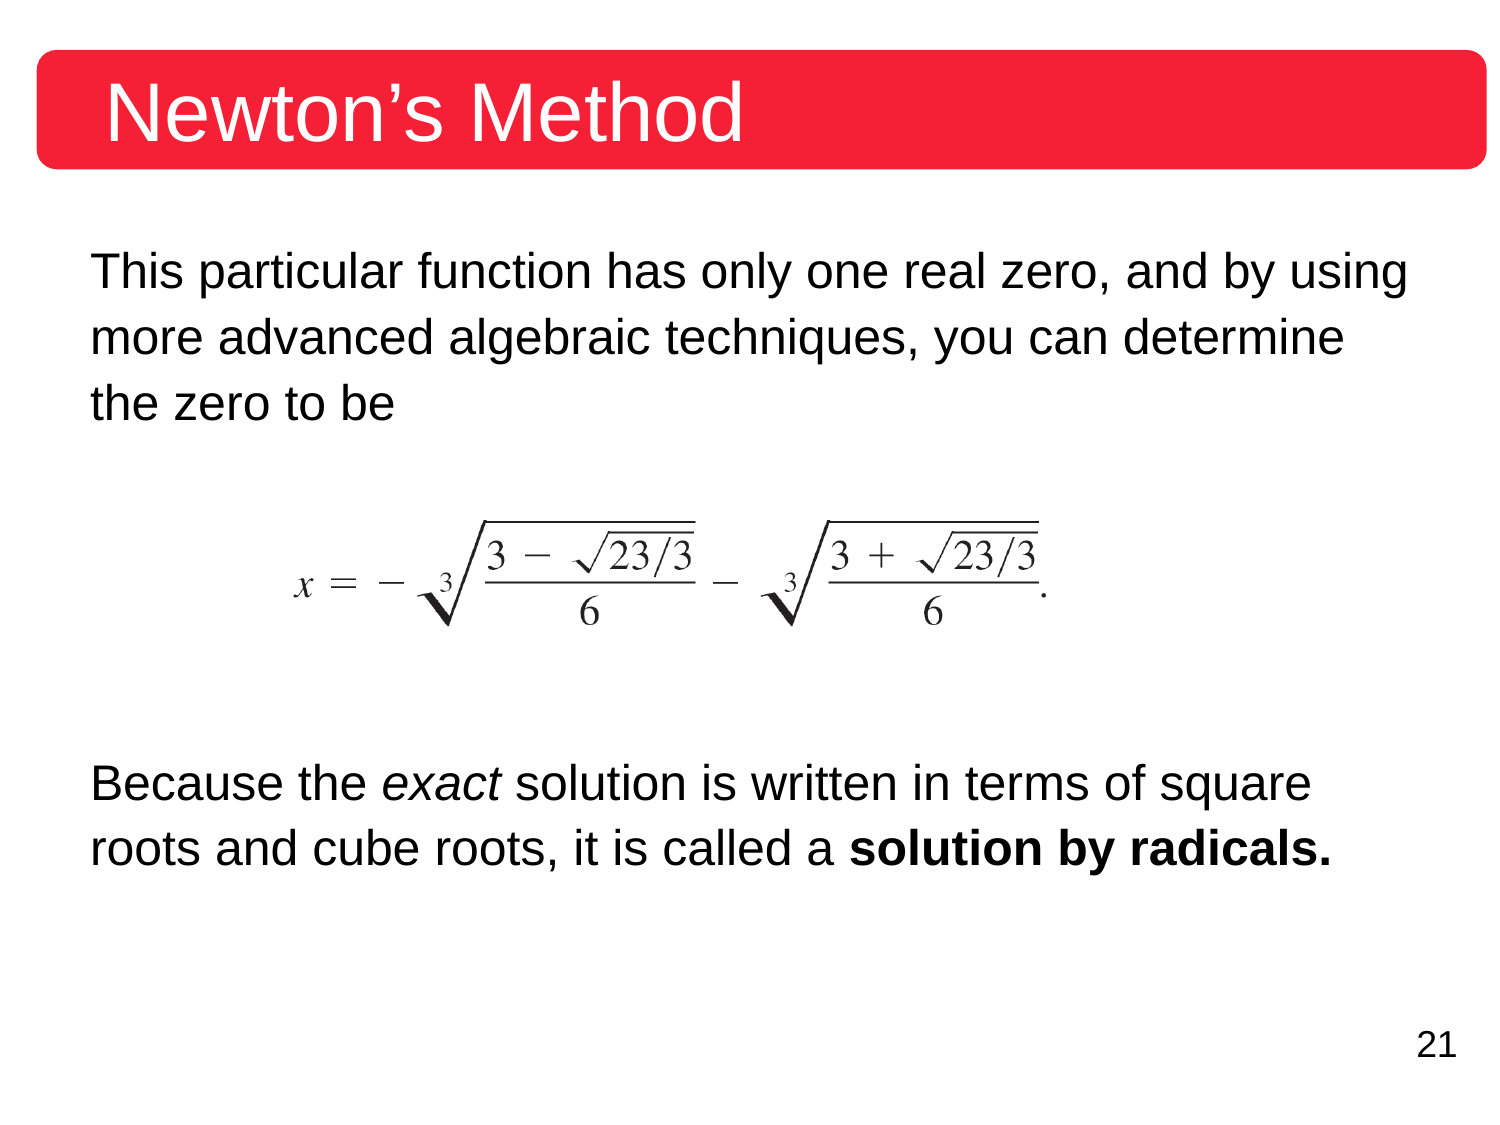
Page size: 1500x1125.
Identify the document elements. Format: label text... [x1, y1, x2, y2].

list This particular function has only one real zero, and by using more advanced algebraic techniques, you can determine the zero to be Because the exact solution is written in terms of square roots and cube roots, it is called a solution by radicals. [75, 224, 1425, 1087]
title Newton’s Method [89, 52, 1440, 165]
picture [262, 511, 1088, 651]
